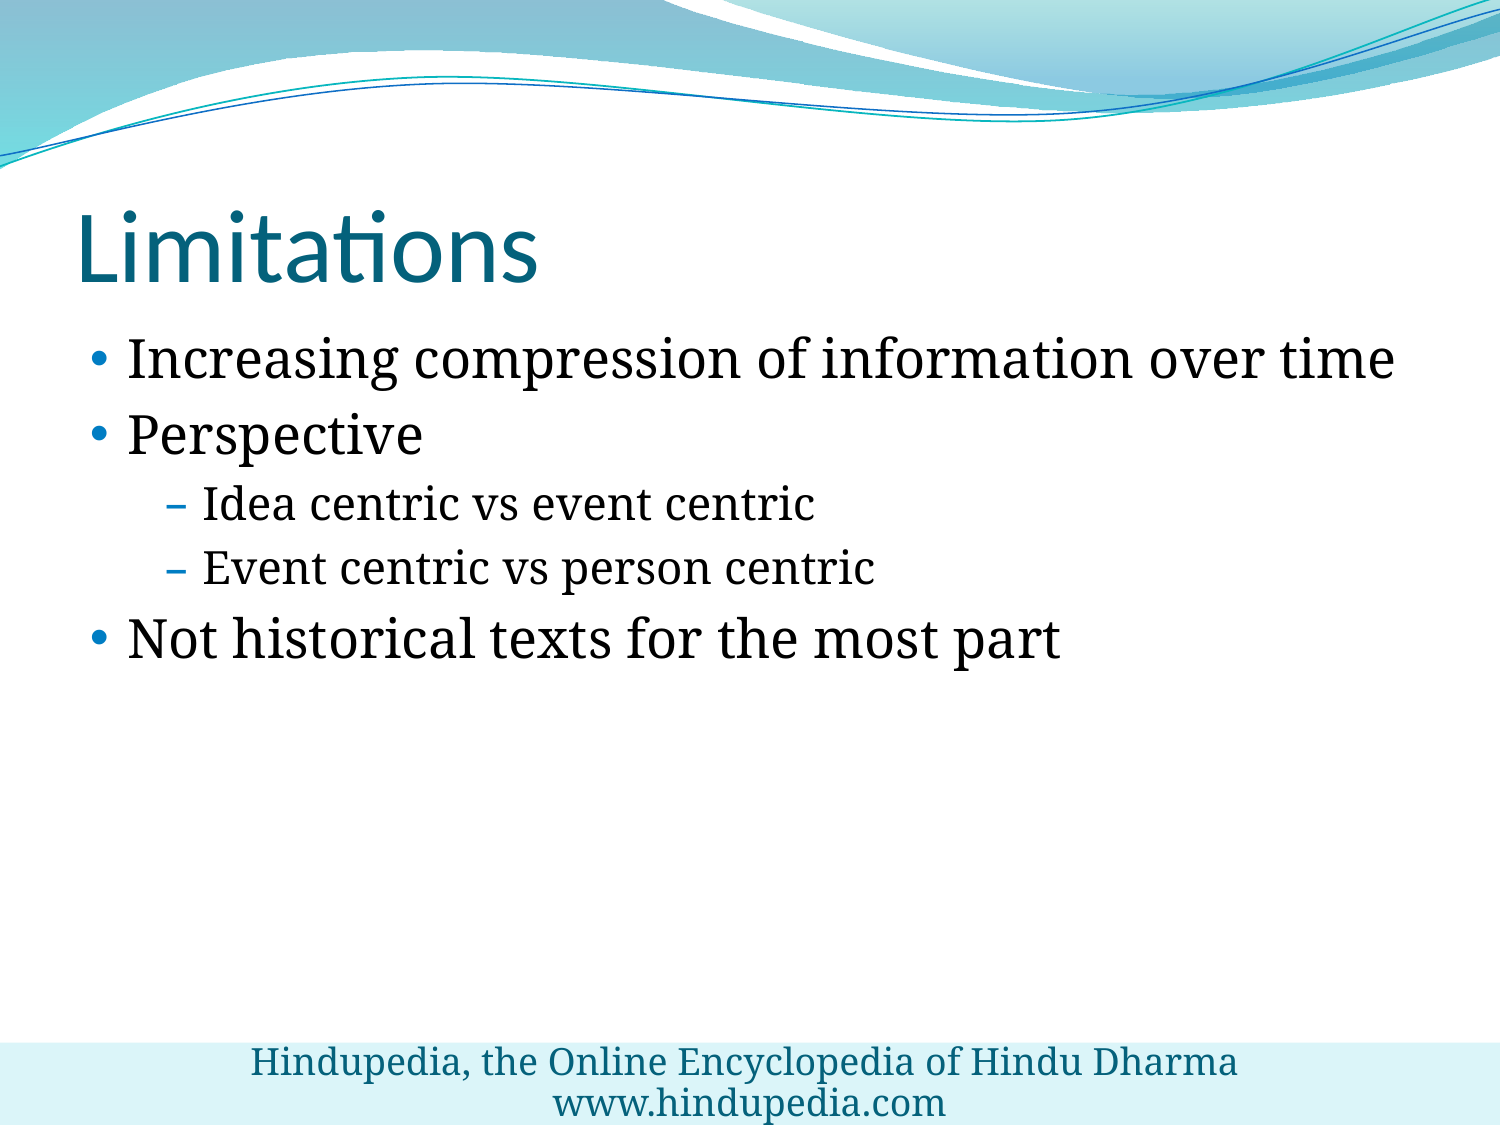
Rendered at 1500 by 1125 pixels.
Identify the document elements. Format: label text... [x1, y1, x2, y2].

title Limitations [75, 115, 1425, 303]
list Increasing compression of information over time Perspective Idea centric vs event centric Event centric vs person centric Not historical texts for the most part [75, 317, 1425, 1038]
